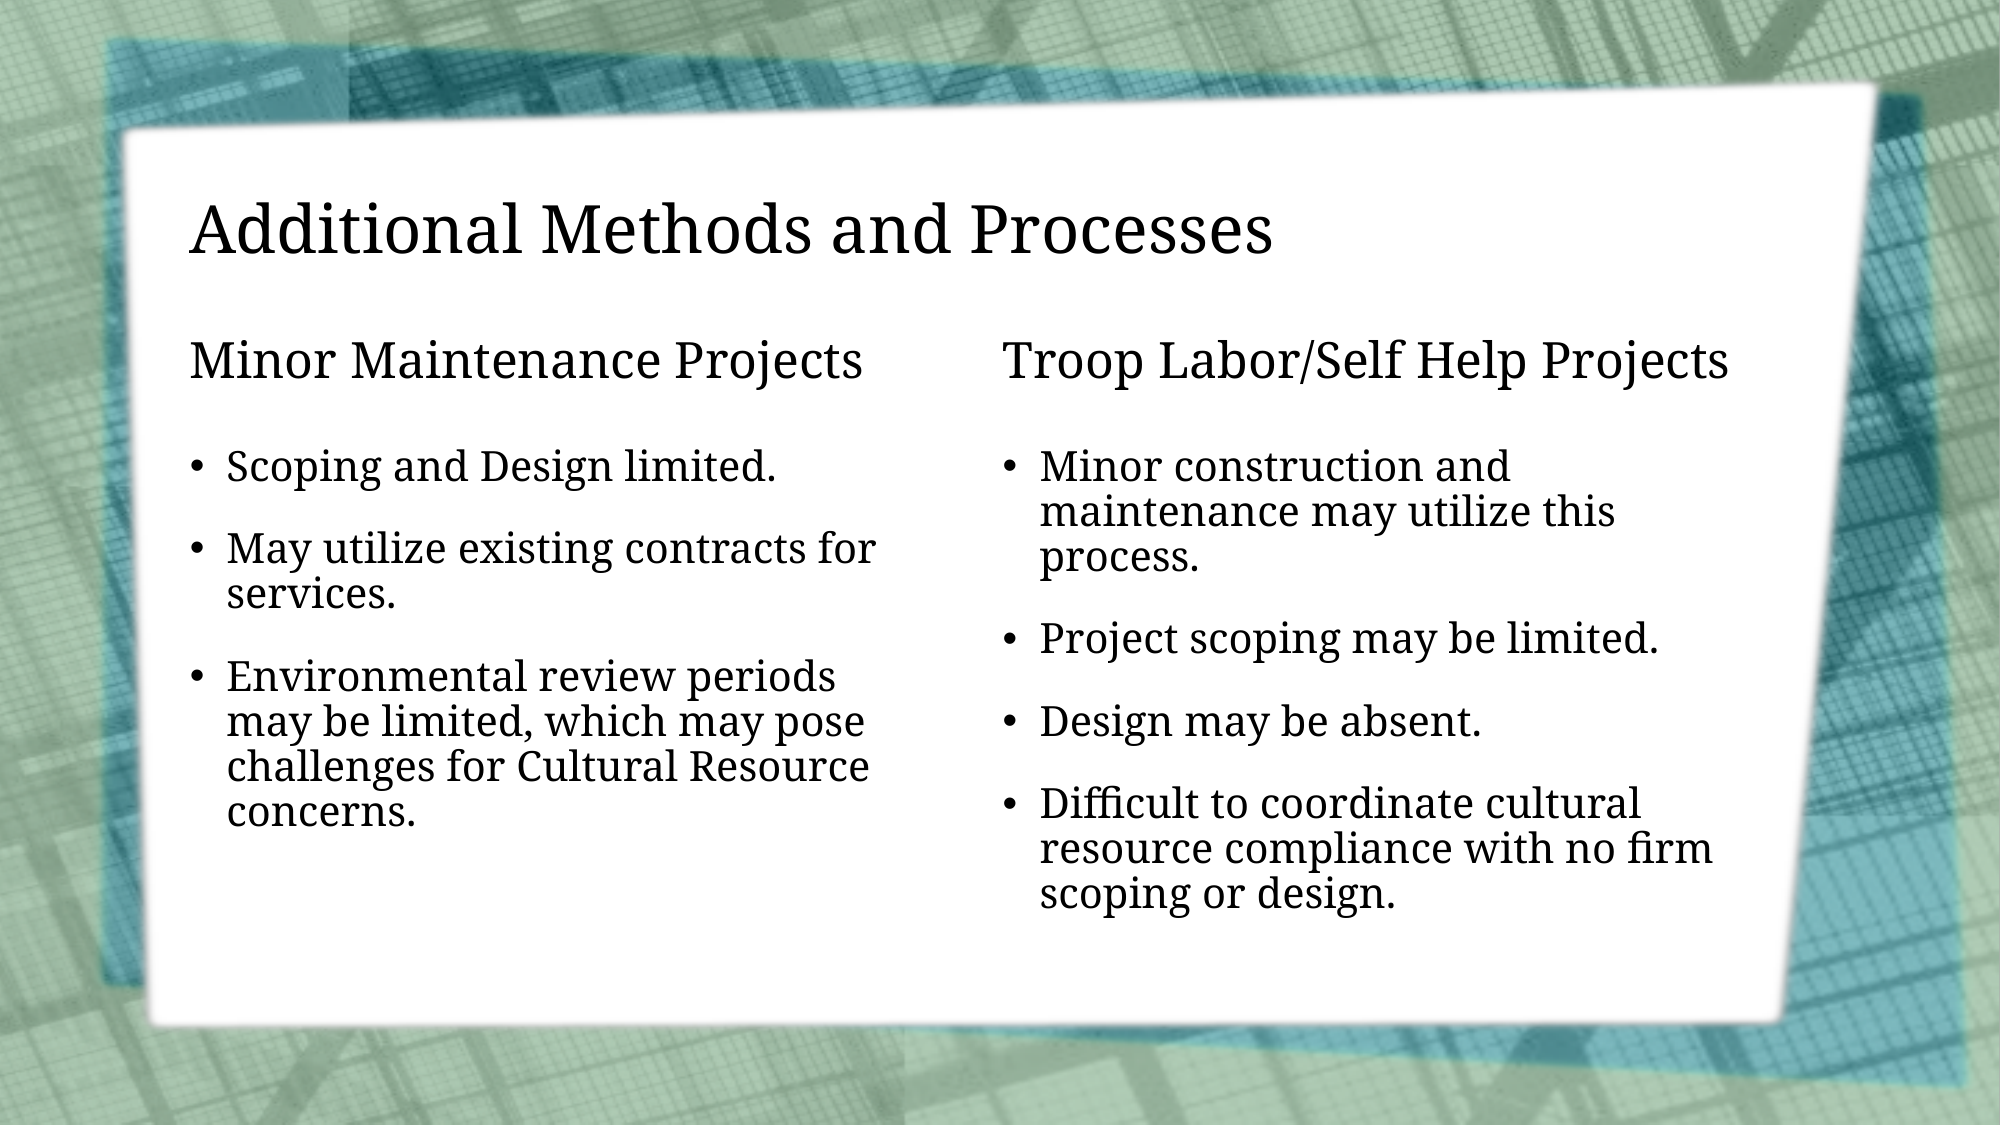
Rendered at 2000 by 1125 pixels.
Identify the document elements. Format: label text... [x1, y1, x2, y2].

title Additional Methods and Processes [174, 87, 1750, 275]
list Minor Maintenance Projects [174, 299, 937, 425]
list Scoping and Design limited. May utilize existing contracts for services. Environmental review periods may be limited, which may pose challenges for Cultural Resource concerns. [174, 437, 937, 988]
list Minor construction and maintenance may utilize this process. Project scoping may be limited. Design may be absent. Difficult to coordinate cultural resource compliance with no firm scoping or design. [987, 437, 1750, 988]
picture [0, 0, 2000, 1125]
list Troop Labor/Self Help Projects [987, 299, 1750, 425]
